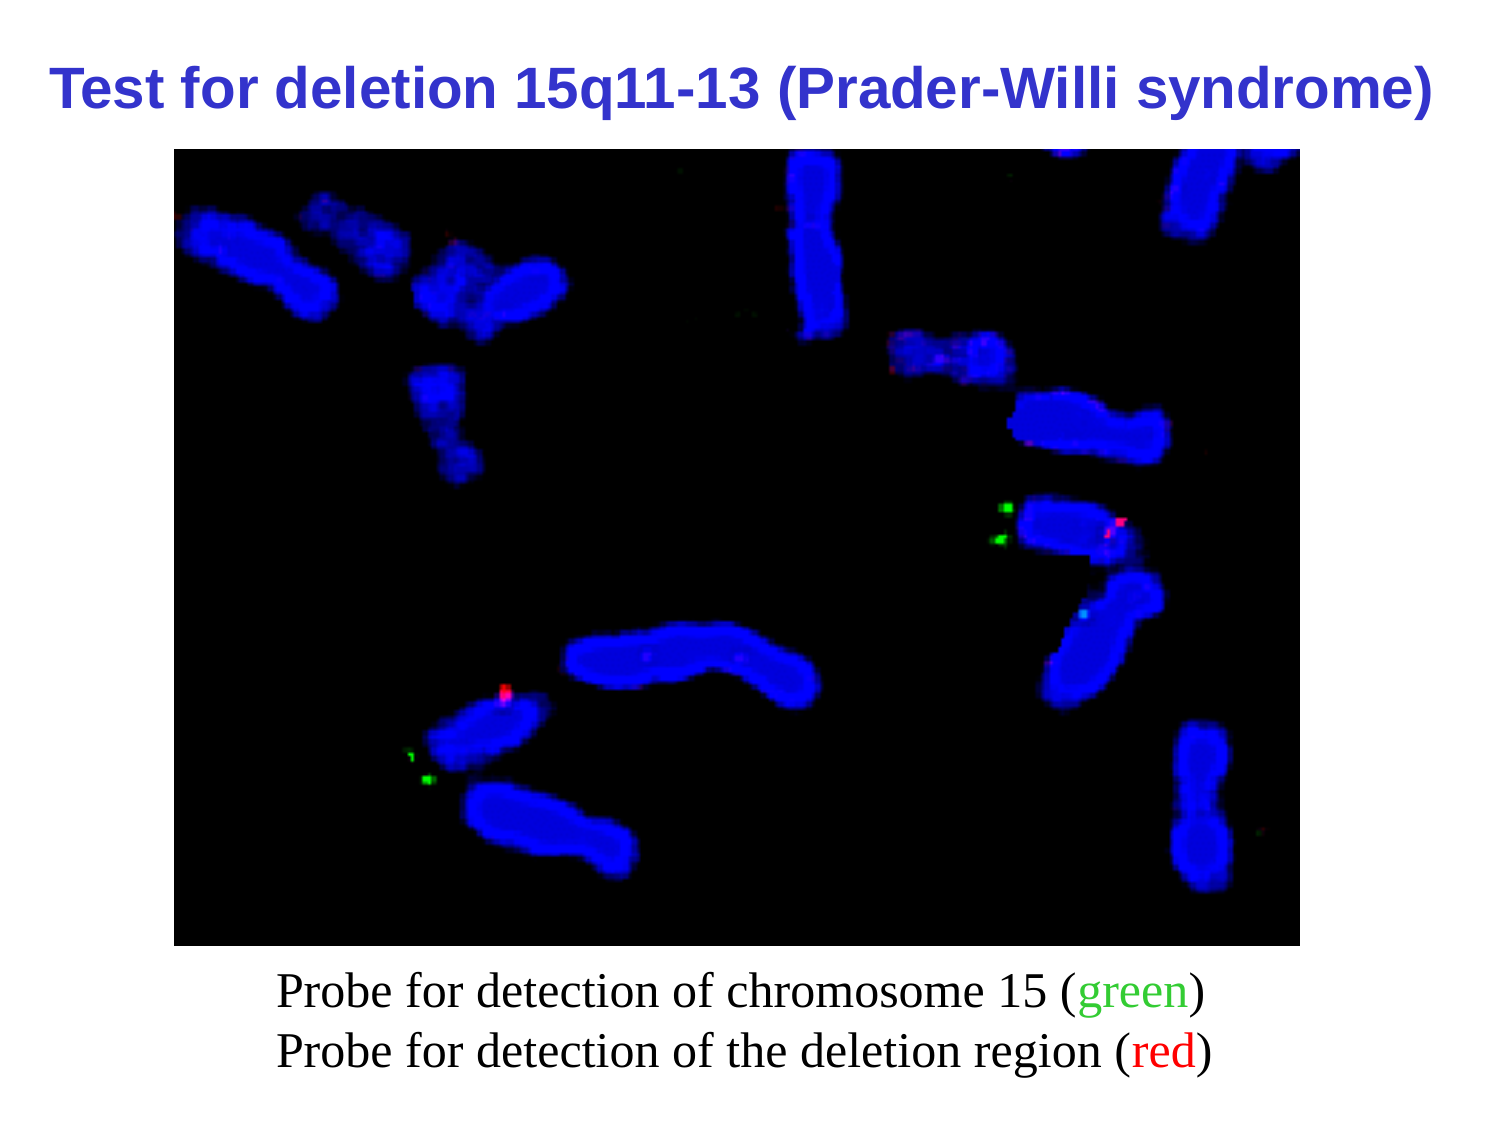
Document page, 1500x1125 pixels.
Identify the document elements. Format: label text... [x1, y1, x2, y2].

text_box Probe for detection of chromosome 15 (green) Probe for detection of the deletion region (red) [261, 955, 1228, 1085]
text_box Test for deletion 15q11-13 (Prader-Willi syndrome) [34, 42, 1451, 128]
picture [174, 149, 1301, 946]
